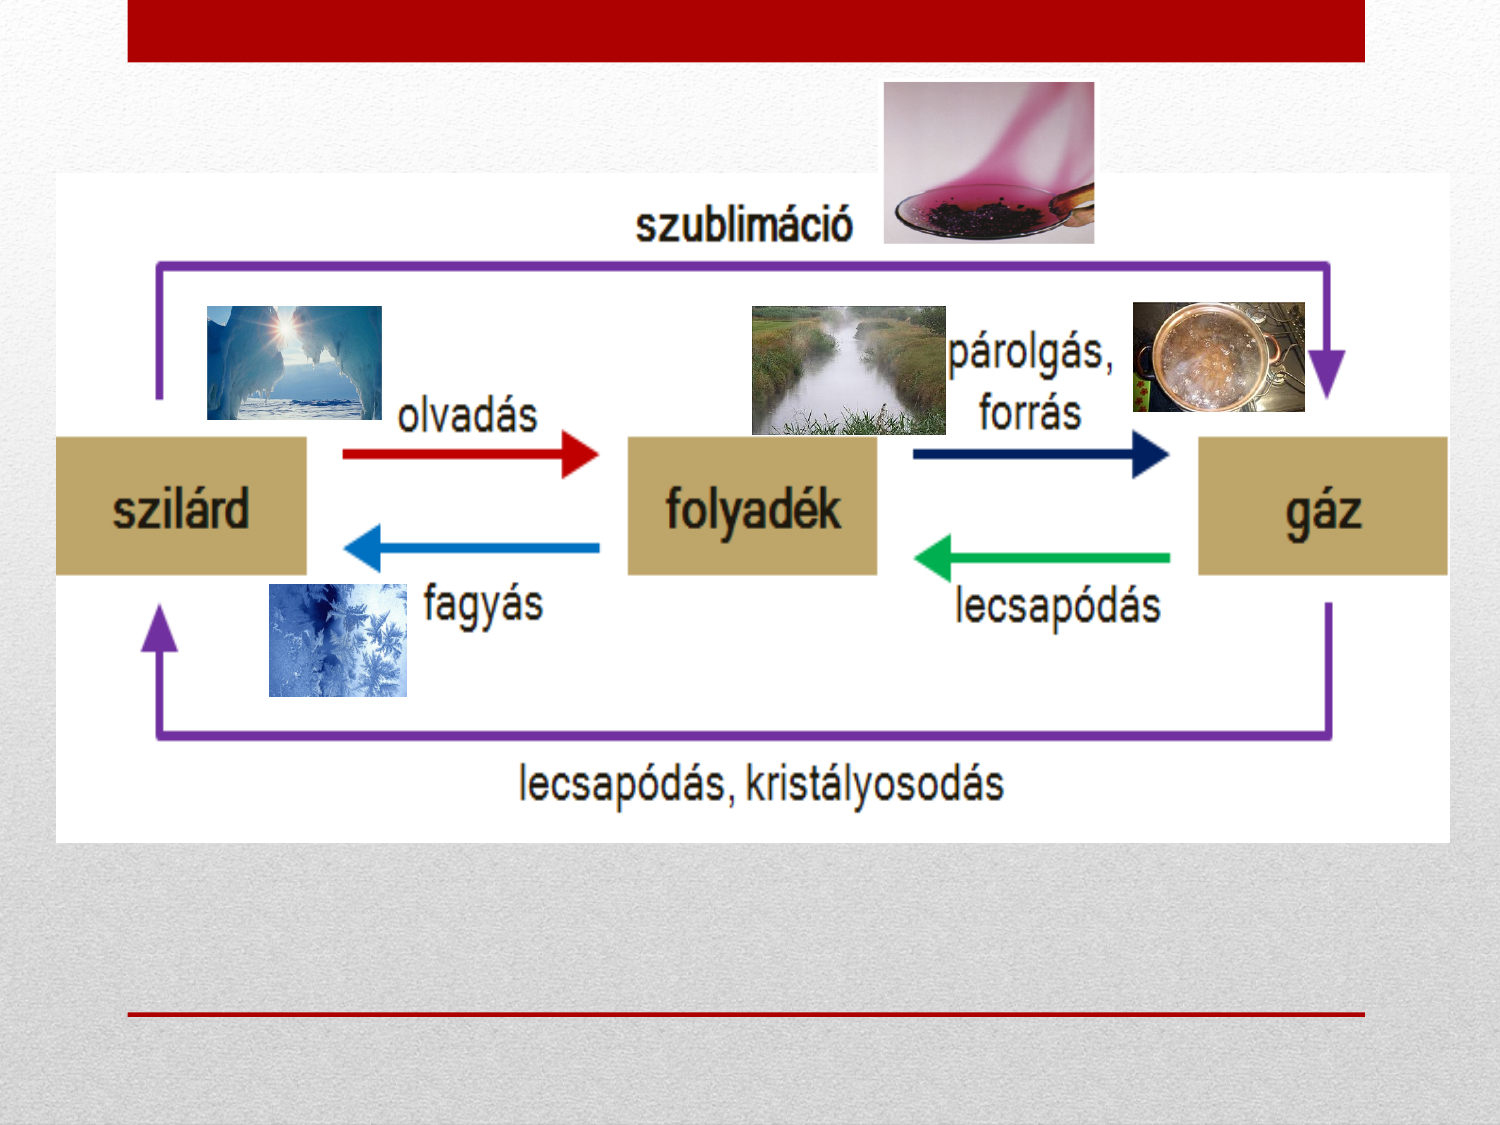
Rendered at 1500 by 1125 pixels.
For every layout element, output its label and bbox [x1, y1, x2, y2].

picture [55, 77, 1451, 844]
